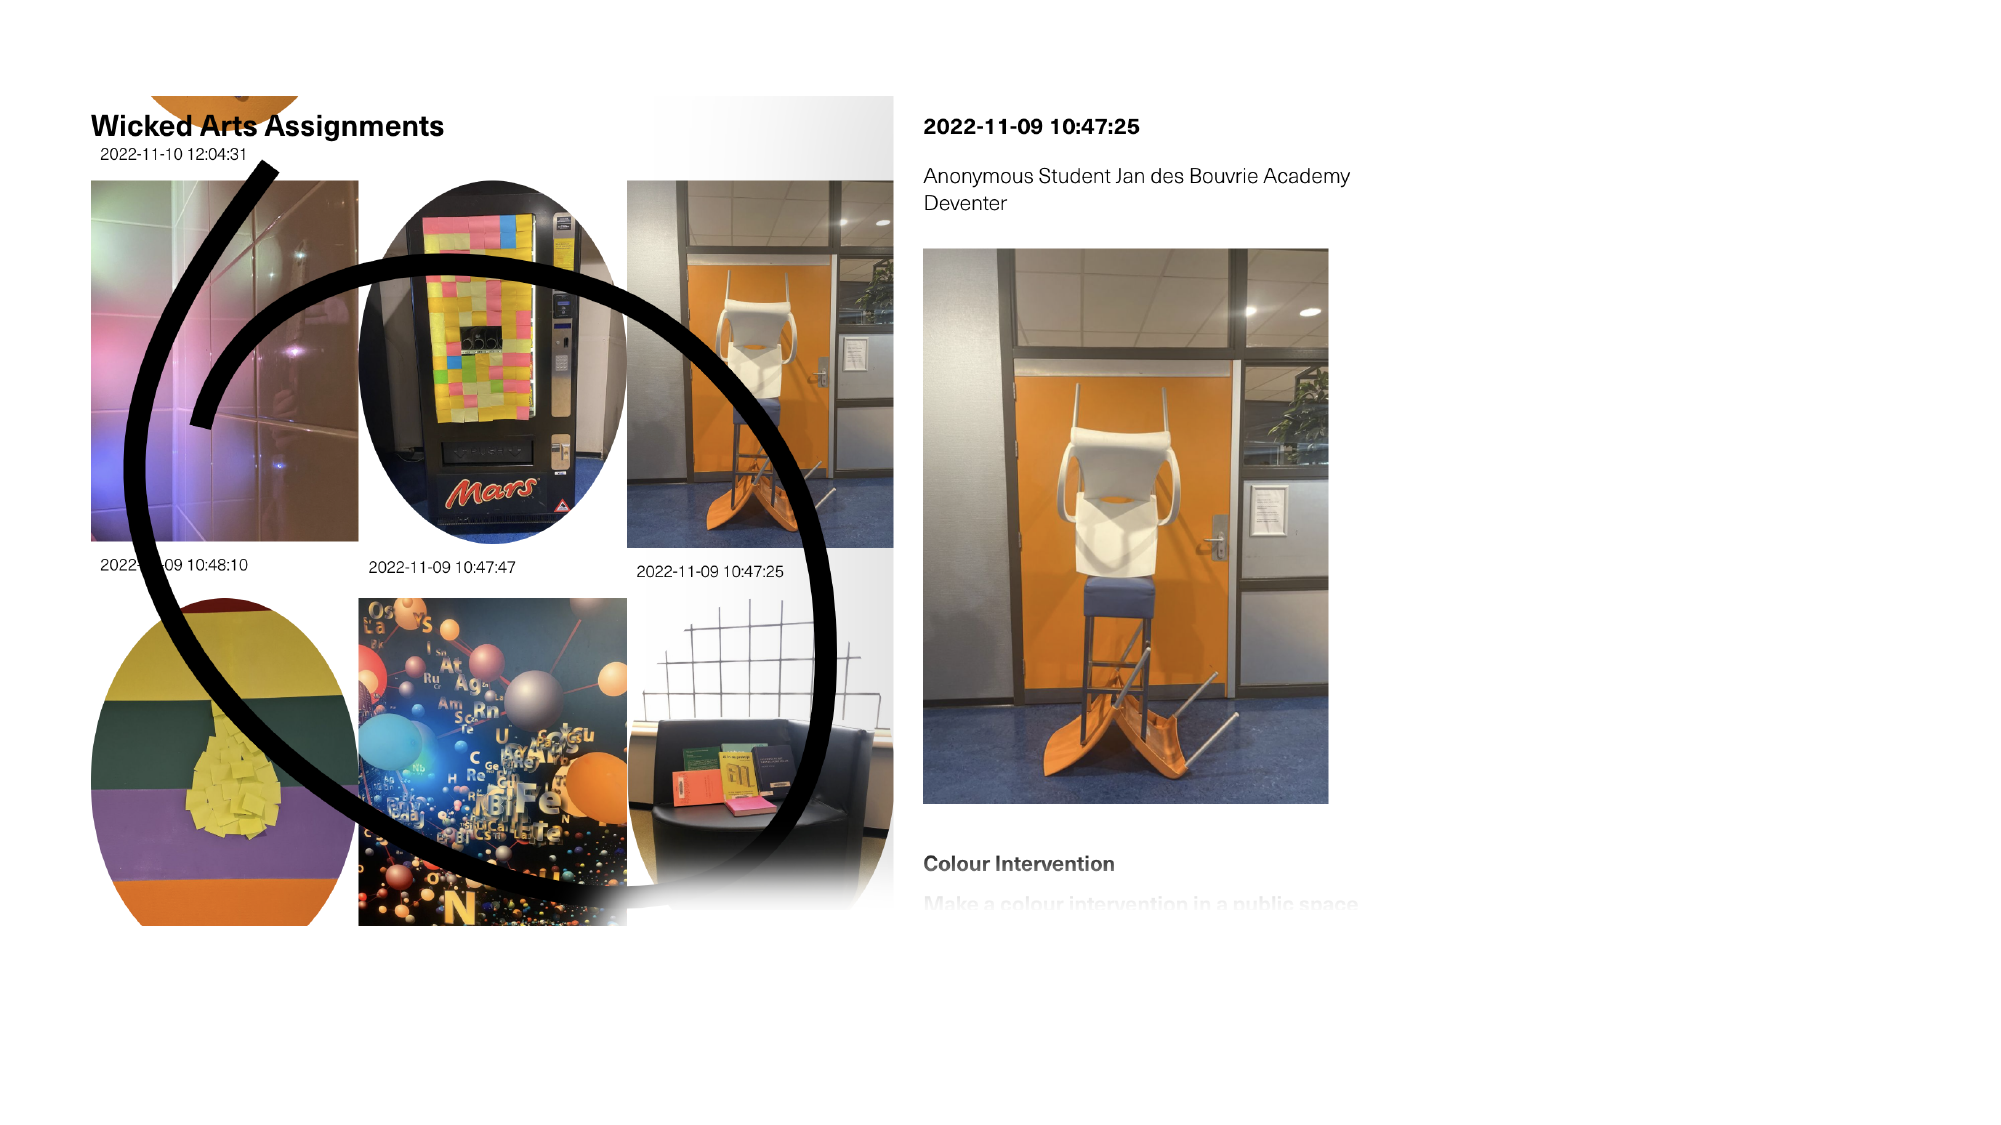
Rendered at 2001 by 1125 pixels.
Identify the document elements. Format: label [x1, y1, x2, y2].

picture [72, 95, 1600, 927]
